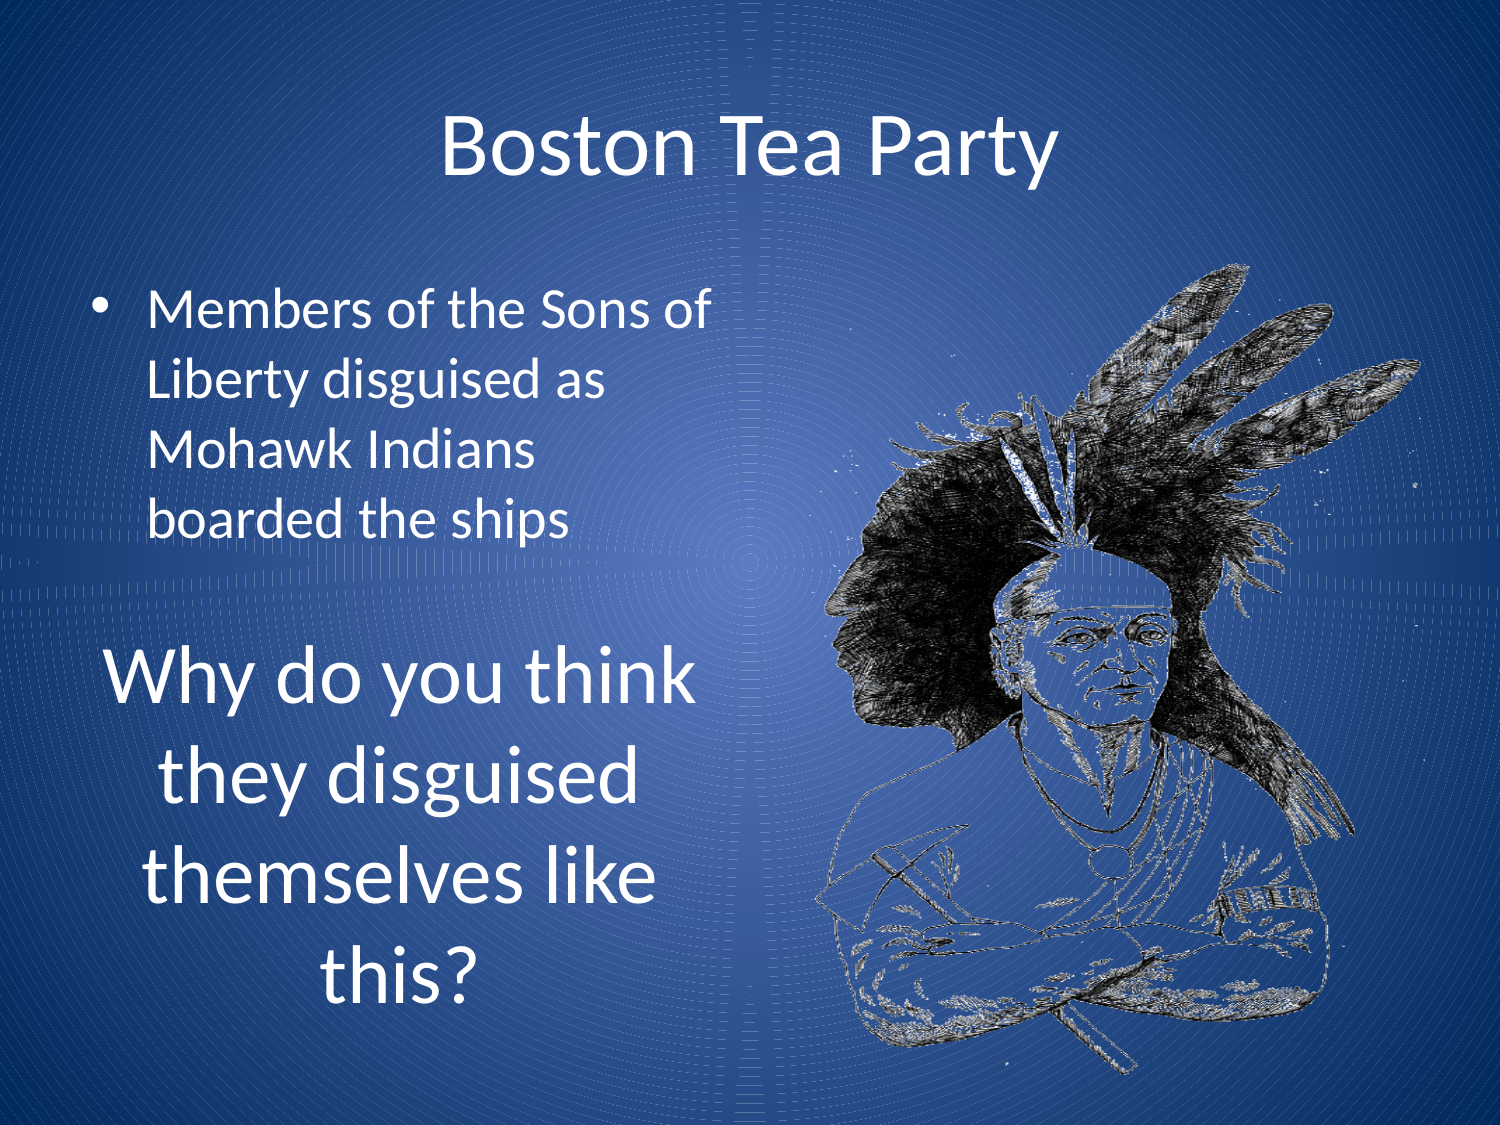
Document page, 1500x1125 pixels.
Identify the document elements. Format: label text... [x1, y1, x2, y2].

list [787, 262, 1426, 1081]
list Members of the Sons of Liberty disguised as Mohawk Indians boarded the ships [75, 262, 738, 588]
text_box Why do you think they disguised themselves like this? [87, 612, 713, 1028]
title Boston Tea Party [75, 45, 1425, 233]
